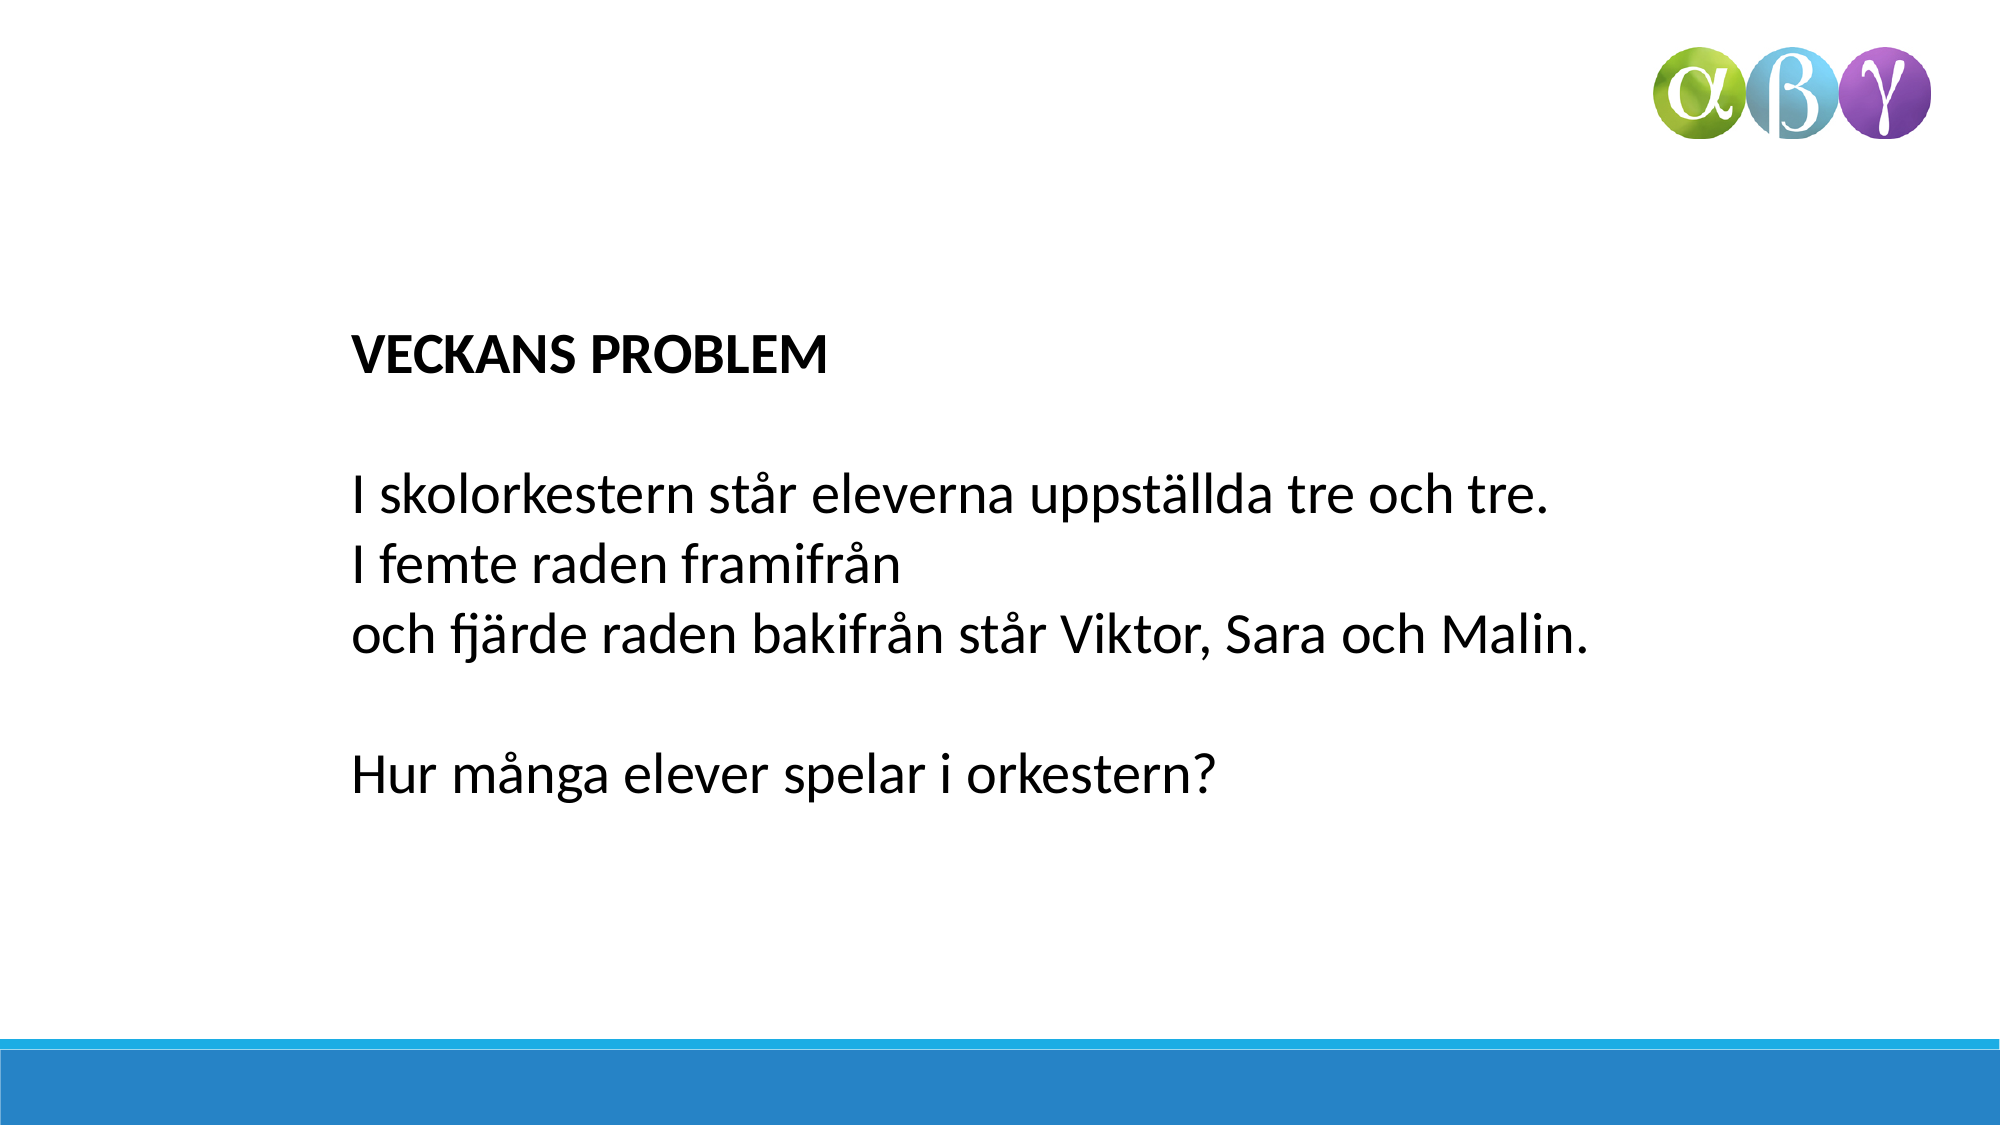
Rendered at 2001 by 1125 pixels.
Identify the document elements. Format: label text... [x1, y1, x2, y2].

picture [1652, 46, 1932, 140]
text_box VECKANS PROBLEM I skolorkestern står eleverna uppställda tre och tre. I femte raden framifrån och fjärde raden bakifrån står Viktor, Sara och Malin. Hur många elever spelar i orkestern? [336, 307, 1664, 813]
